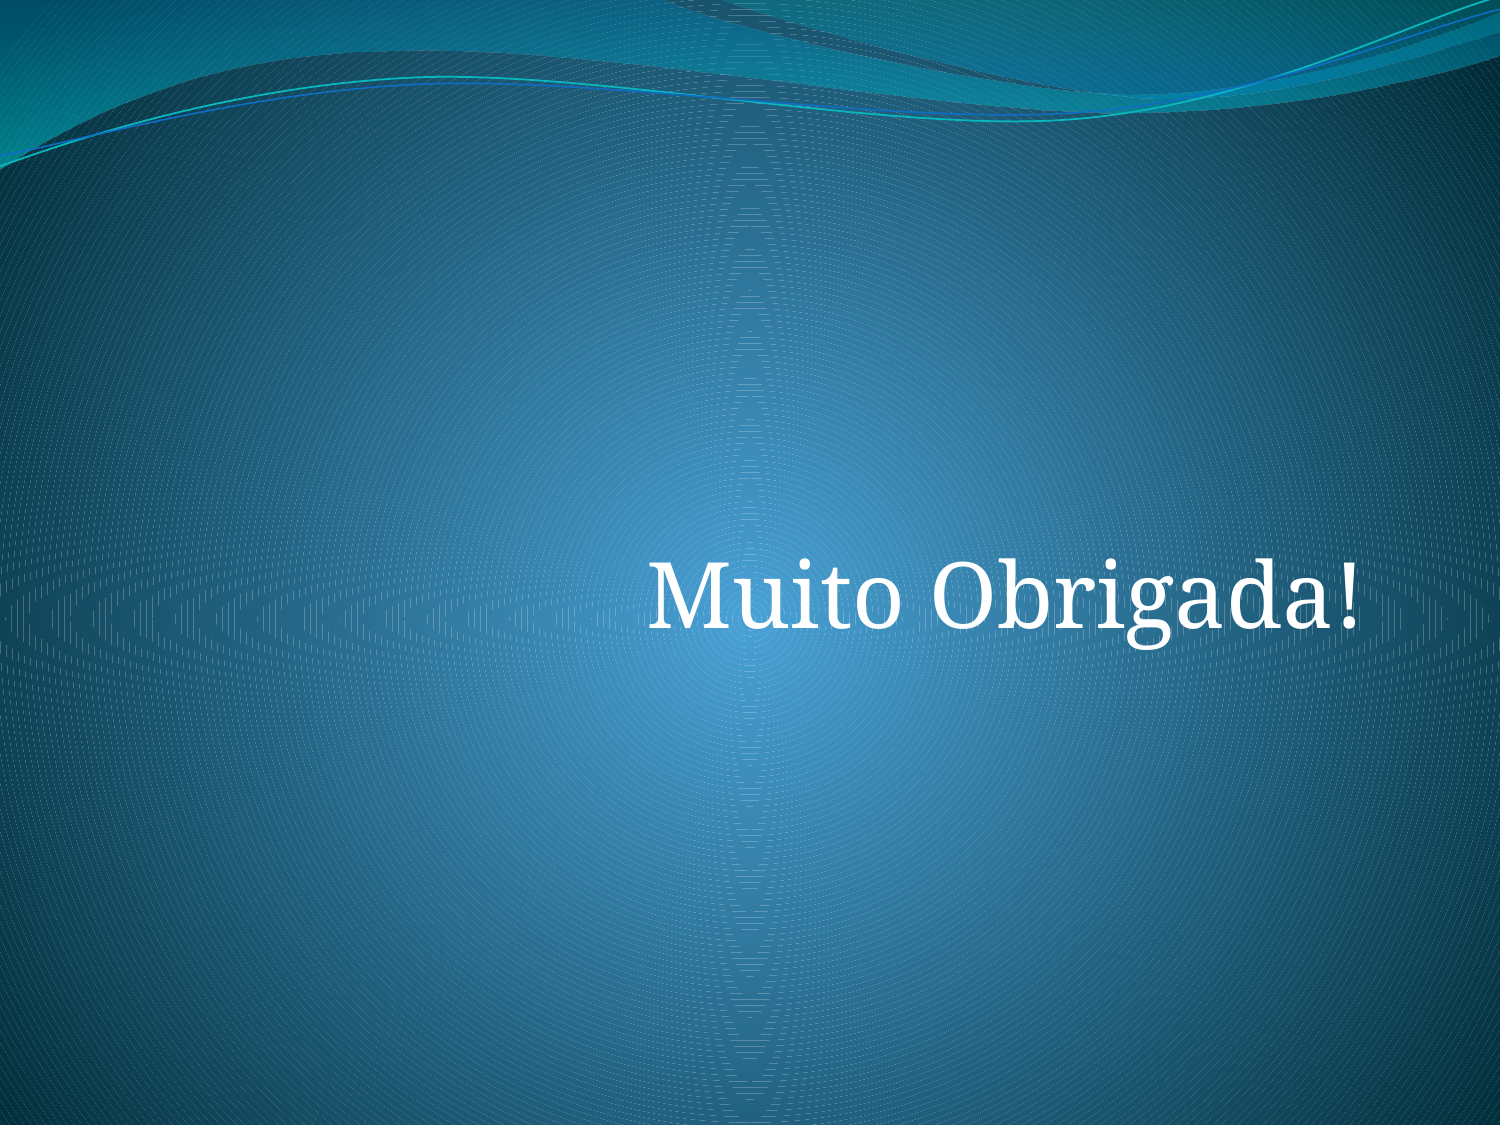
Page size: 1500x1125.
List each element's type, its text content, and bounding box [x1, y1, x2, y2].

subtitle Muito Obrigada! [87, 529, 1376, 818]
